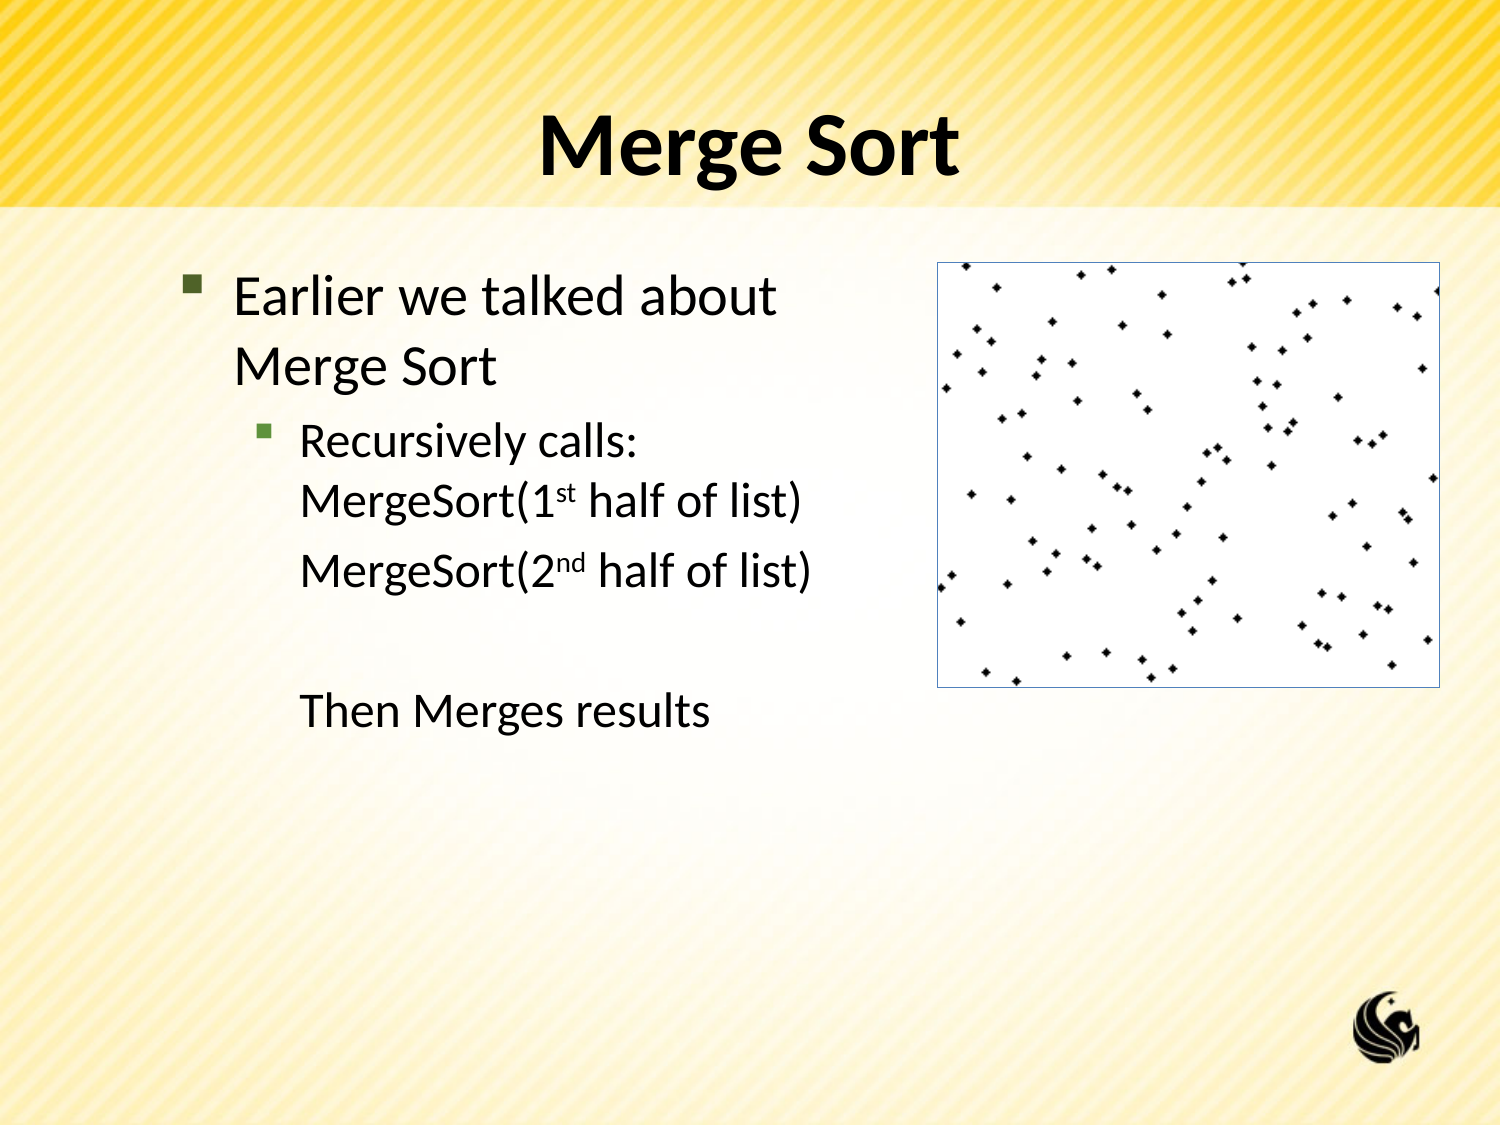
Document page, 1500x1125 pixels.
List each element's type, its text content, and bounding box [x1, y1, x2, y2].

list Earlier we talked about Merge Sort Recursively calls: MergeSort(1st half of list) MergeSort(2nd half of list) Then Merges results [162, 249, 836, 801]
title Merge Sort [74, 44, 1426, 233]
picture [0, 0, 1500, 1125]
